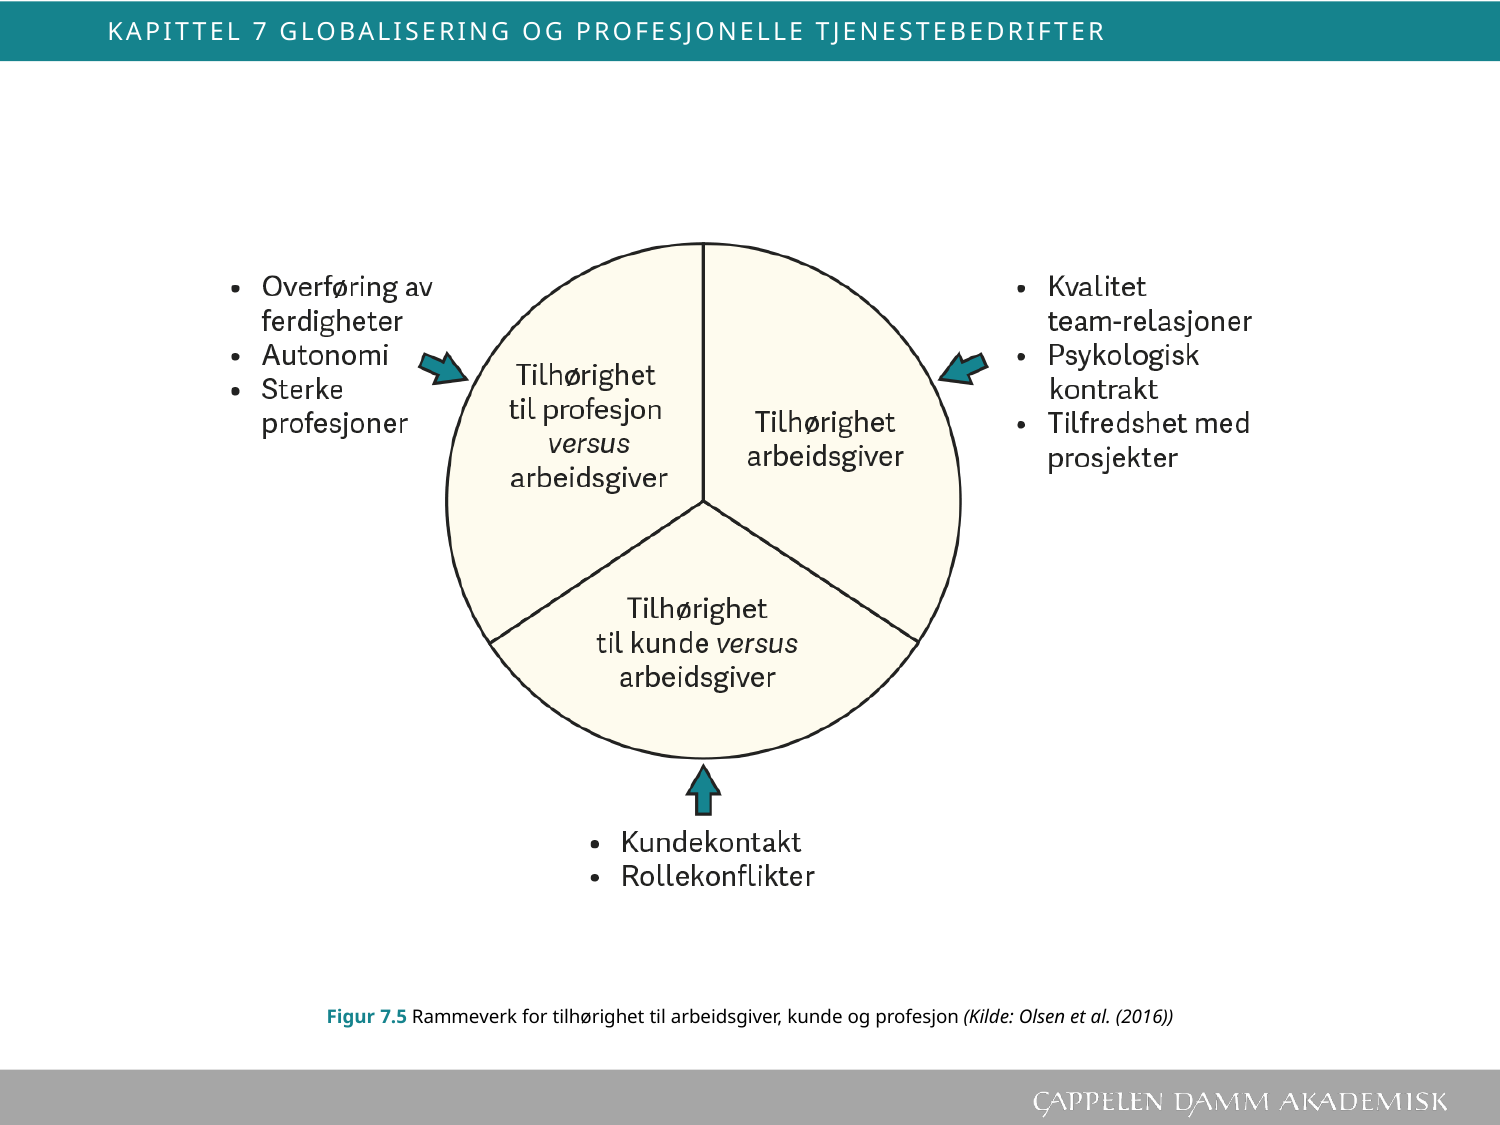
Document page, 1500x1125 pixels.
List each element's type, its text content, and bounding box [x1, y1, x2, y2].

picture [1033, 1091, 1448, 1118]
title Figur 7.5 Rammeverk for tilhørighet til arbeidsgiver, kunde og profesjon (Kilde: Olsen et al. (2016)) [103, 999, 1397, 1034]
picture [221, 225, 1279, 900]
